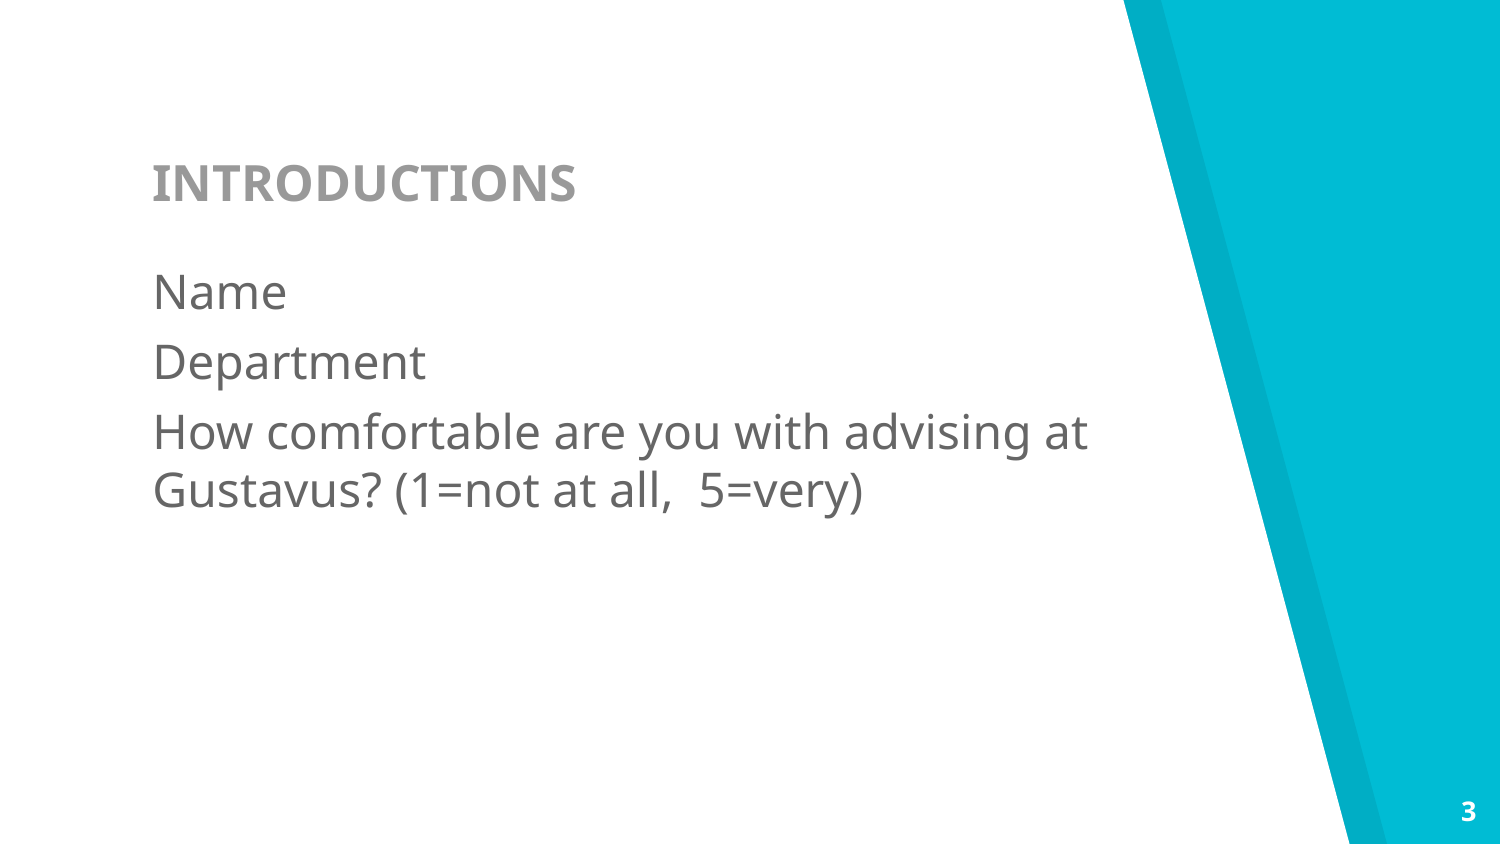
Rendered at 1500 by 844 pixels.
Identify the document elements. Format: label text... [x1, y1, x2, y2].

title INTRODUCTIONS [137, 146, 1011, 227]
slide_number ‹#› [1401, 779, 1492, 844]
list Name Department How comfortable are you with advising at Gustavus? (1=not at all, 5=very) [137, 246, 1196, 617]
